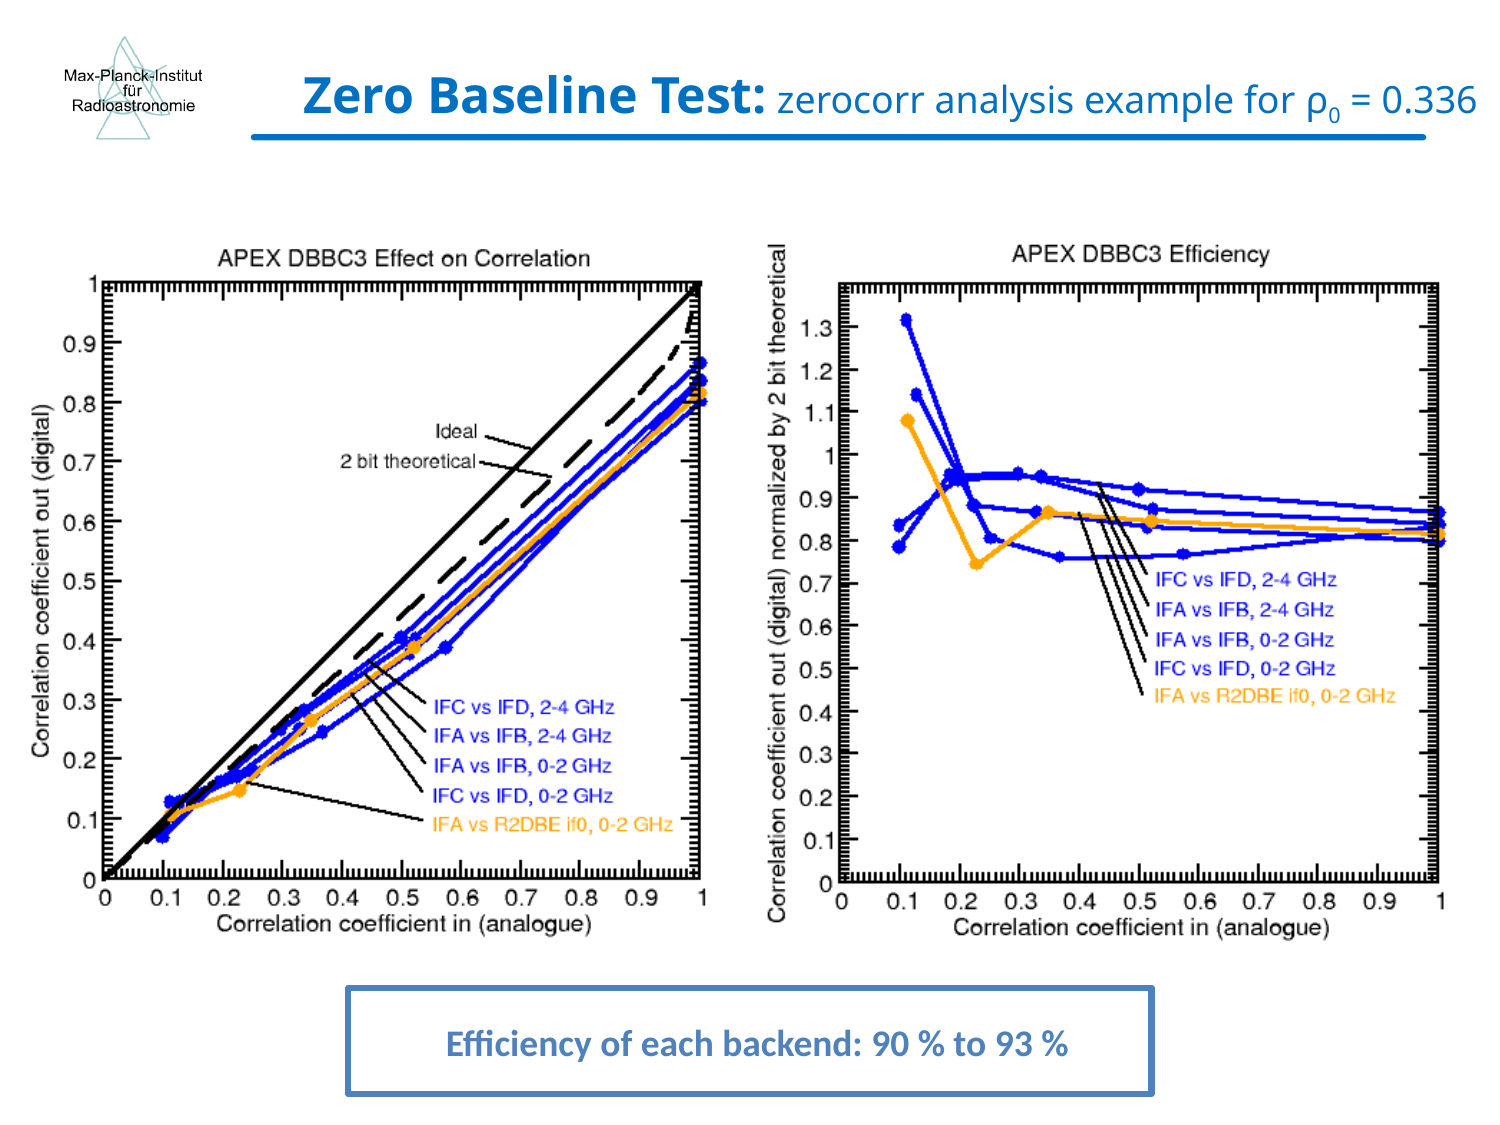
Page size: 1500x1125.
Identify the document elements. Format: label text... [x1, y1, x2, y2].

picture [749, 237, 1471, 958]
picture [13, 239, 727, 944]
picture [52, 30, 219, 146]
text_box Zero Baseline Test: zerocorr analysis example for ρ0 = 0.336 [288, 56, 1493, 135]
text_box [346, 986, 1154, 1096]
